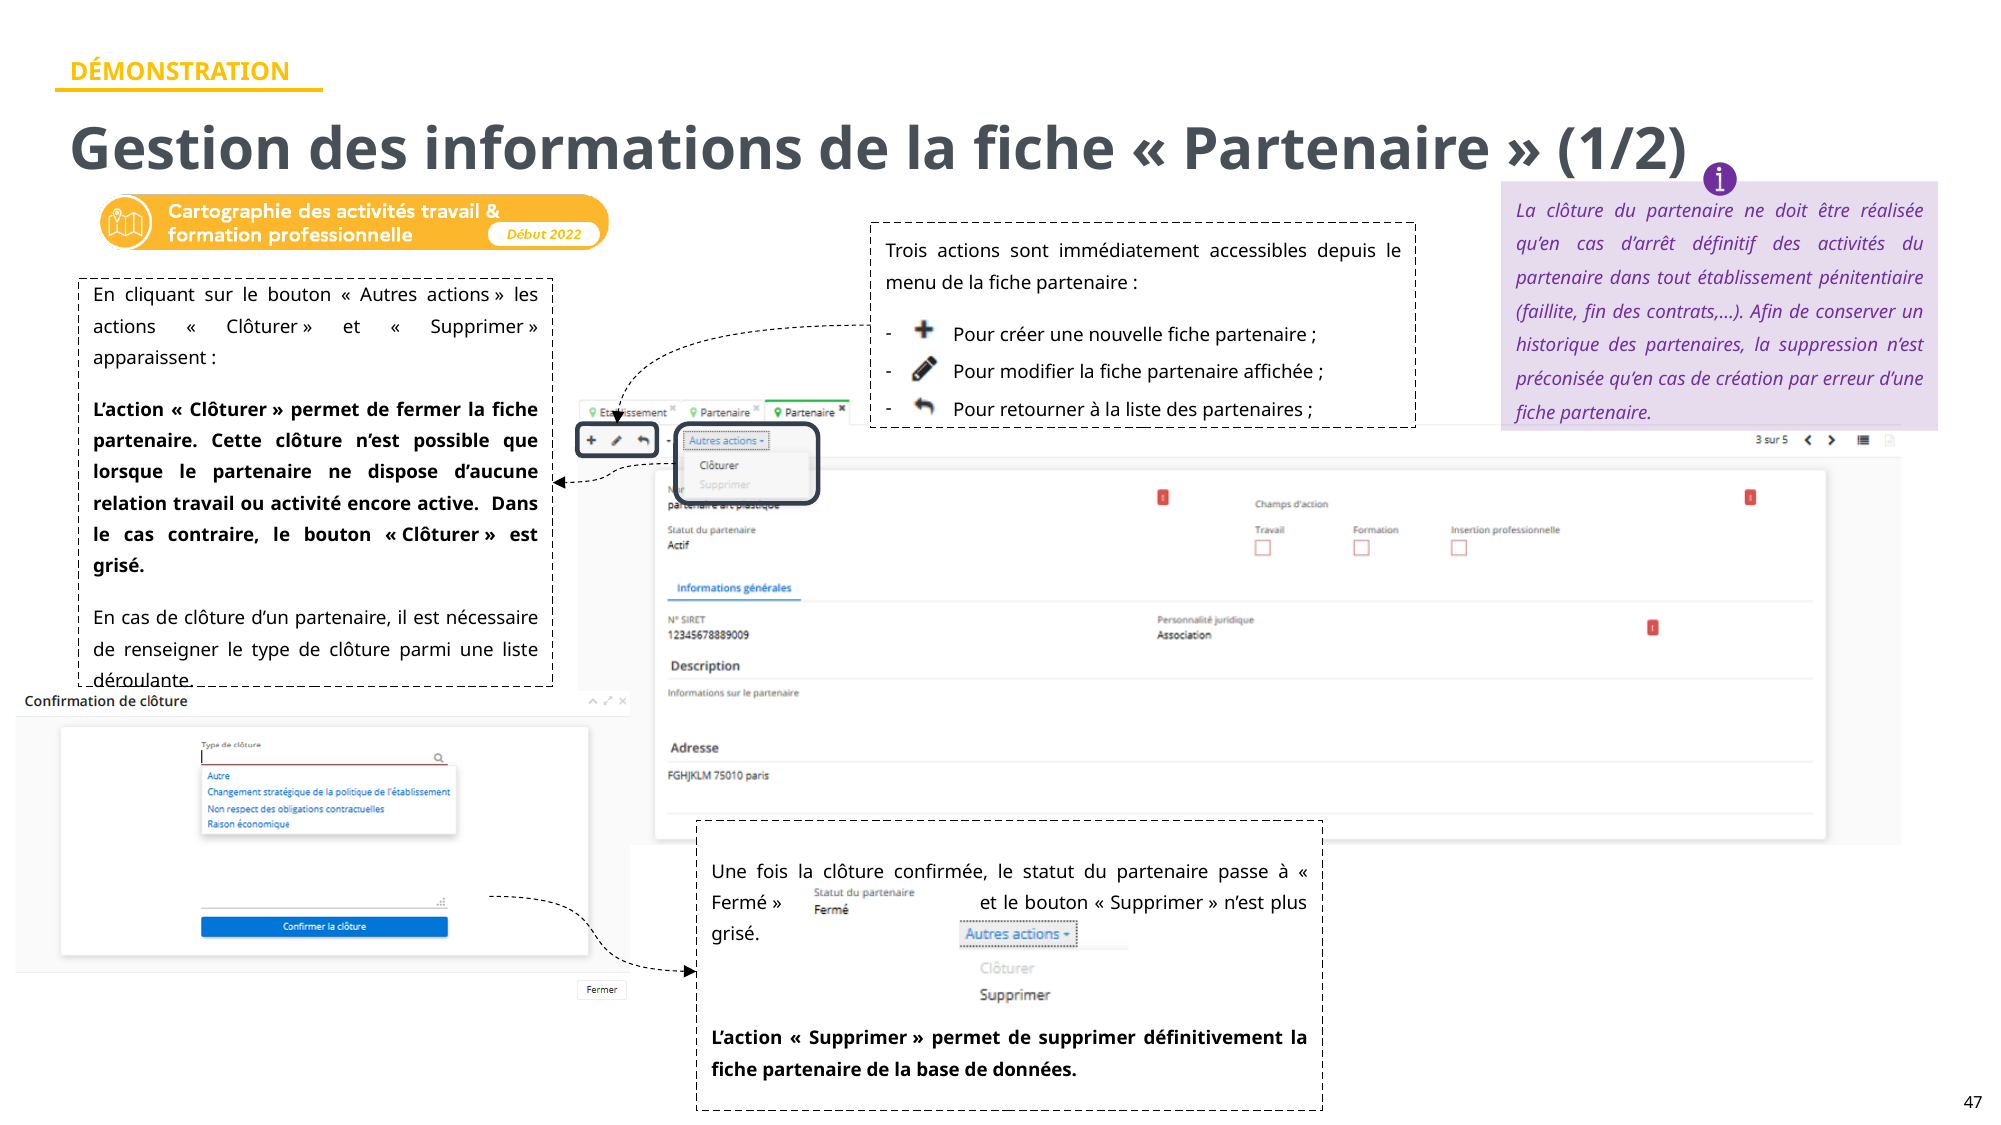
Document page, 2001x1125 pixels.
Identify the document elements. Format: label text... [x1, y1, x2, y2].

picture [97, 192, 609, 253]
picture [959, 920, 1129, 1011]
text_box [552, 463, 676, 483]
text_box Une fois la clôture confirmée, le statut du partenaire passe à « Fermé » et le bouton « Supprimer » n’est plus grisé. L’action « Supprimer » permet de supprimer définitivement la fiche partenaire de la base de données. [696, 845, 1323, 1111]
picture [1698, 158, 1741, 200]
text_box En cliquant sur le bouton « Autres actions » les actions « Clôturer » et « Supprimer » apparaissent : L’action « Clôturer » permet de fermer la fiche partenaire. Cette clôture n’est possible que lorsque le partenaire ne dispose d’aucune relation travail ou activité encore active. Dans le cas contraire, le bouton « Clôturer » est grisé. En cas de clôture d’un partenaire, il est nécessaire de renseigner le type de clôture parmi une liste déroulante. [78, 278, 553, 687]
text_box La clôture du partenaire ne doit être réalisée qu’en cas d’arrêt définitif des activités du partenaire dans tout établissement pénitentiaire (faillite, fin des contrats,…). Afin de conserver un historique des partenaires, la suppression n’est préconisée qu’en cas de création par erreur d’une fiche partenaire. [1501, 181, 1939, 431]
slide_number 47 [1885, 1079, 1998, 1125]
picture [15, 352, 1902, 1007]
text_box Gestion des informations de la fiche « Partenaire » (1/2) [55, 103, 1998, 189]
text_box DÉMONSTRATION [54, 50, 323, 89]
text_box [617, 325, 871, 424]
text_box Trois actions sont immédiatement accessibles depuis le menu de la fiche partenaire : Pour créer une nouvelle fiche partenaire ; Pour modifier la fiche partenaire affichée ; Pour retourner à la liste des partenaires ; [870, 222, 1416, 397]
picture [810, 880, 926, 926]
picture [912, 316, 940, 344]
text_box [489, 896, 697, 972]
